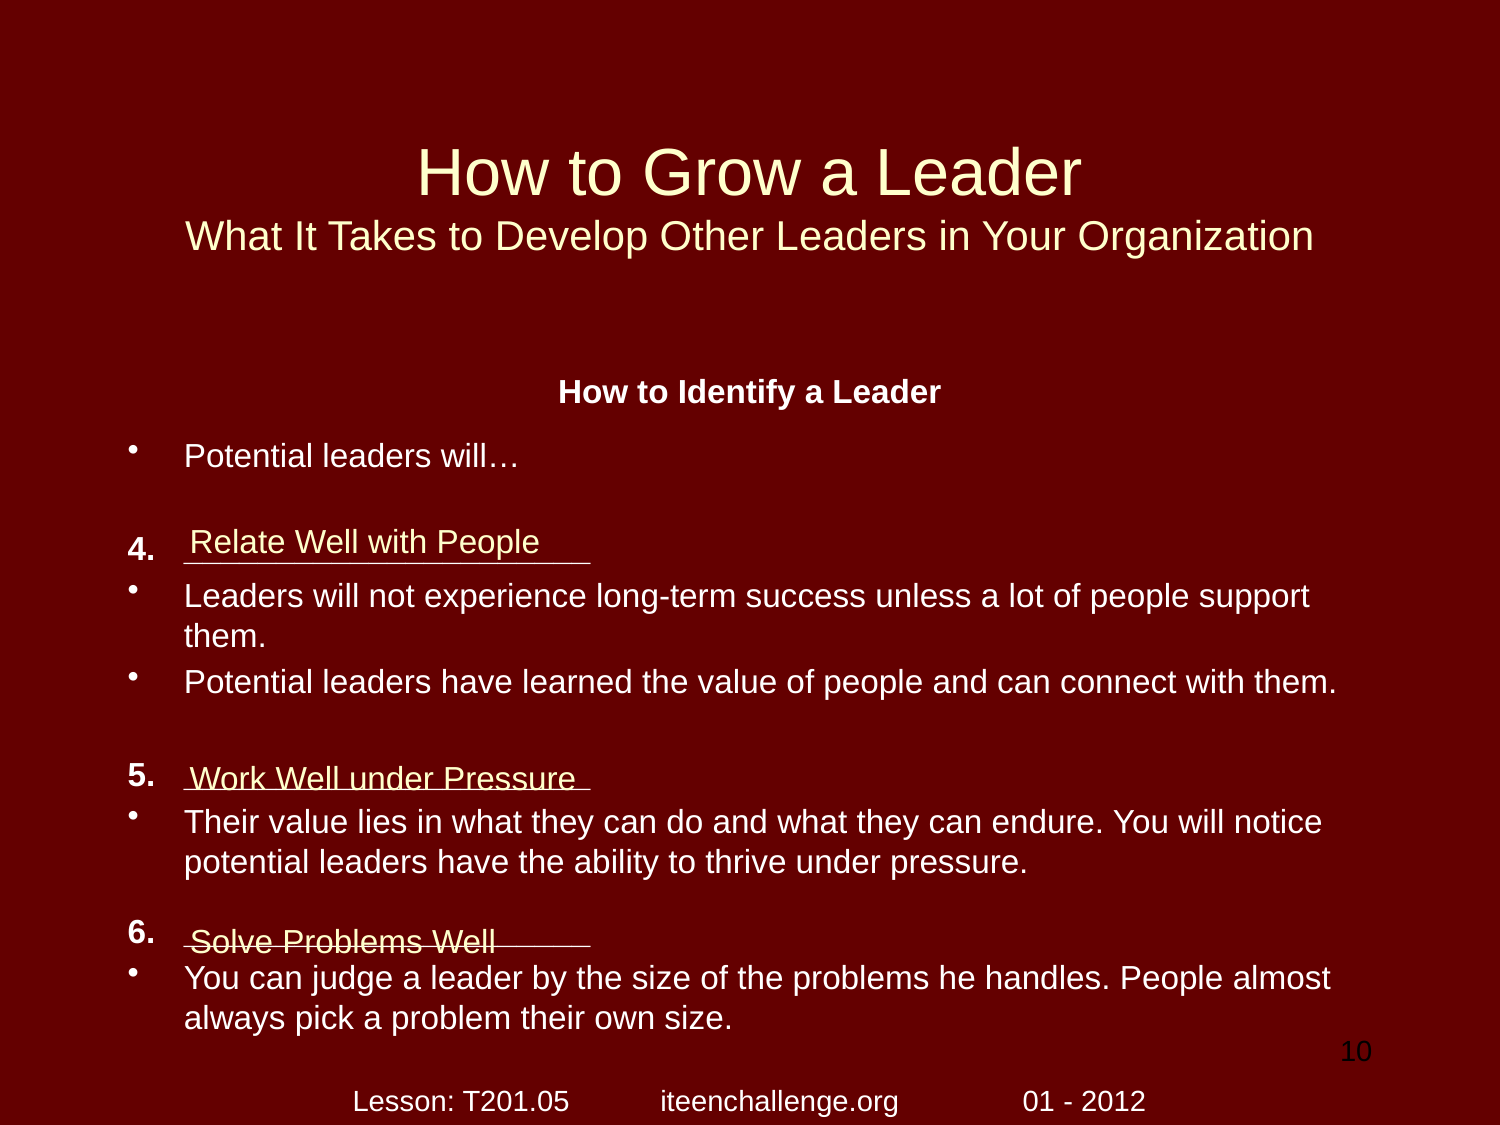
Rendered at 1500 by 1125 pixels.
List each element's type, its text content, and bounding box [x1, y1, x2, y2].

footer Lesson: T201.05 iteenchallenge.org 01 - 2012 [324, 1074, 1176, 1125]
title How to Grow a Leader What It Takes to Develop Other Leaders in Your Organization [112, 99, 1388, 288]
text_box Solve Problems Well [174, 912, 600, 968]
text_box Work Well under Pressure [174, 749, 613, 805]
list How to Identify a Leader Potential leaders will… ______________________ Leaders will not experience long-term success unless a lot of people support them. Potential leaders have learned the value of people and can connect with them. ______________________ Their value lies in what they can do and what they can endure. You will notice potential leaders have the ability to thrive under pressure. ______________________ You can judge a leader by the size of the problems he handles. People almost always pick a problem their own size. [112, 362, 1388, 1000]
text_box Relate Well with People [174, 512, 563, 568]
slide_number 10 [1074, 1024, 1388, 1101]
